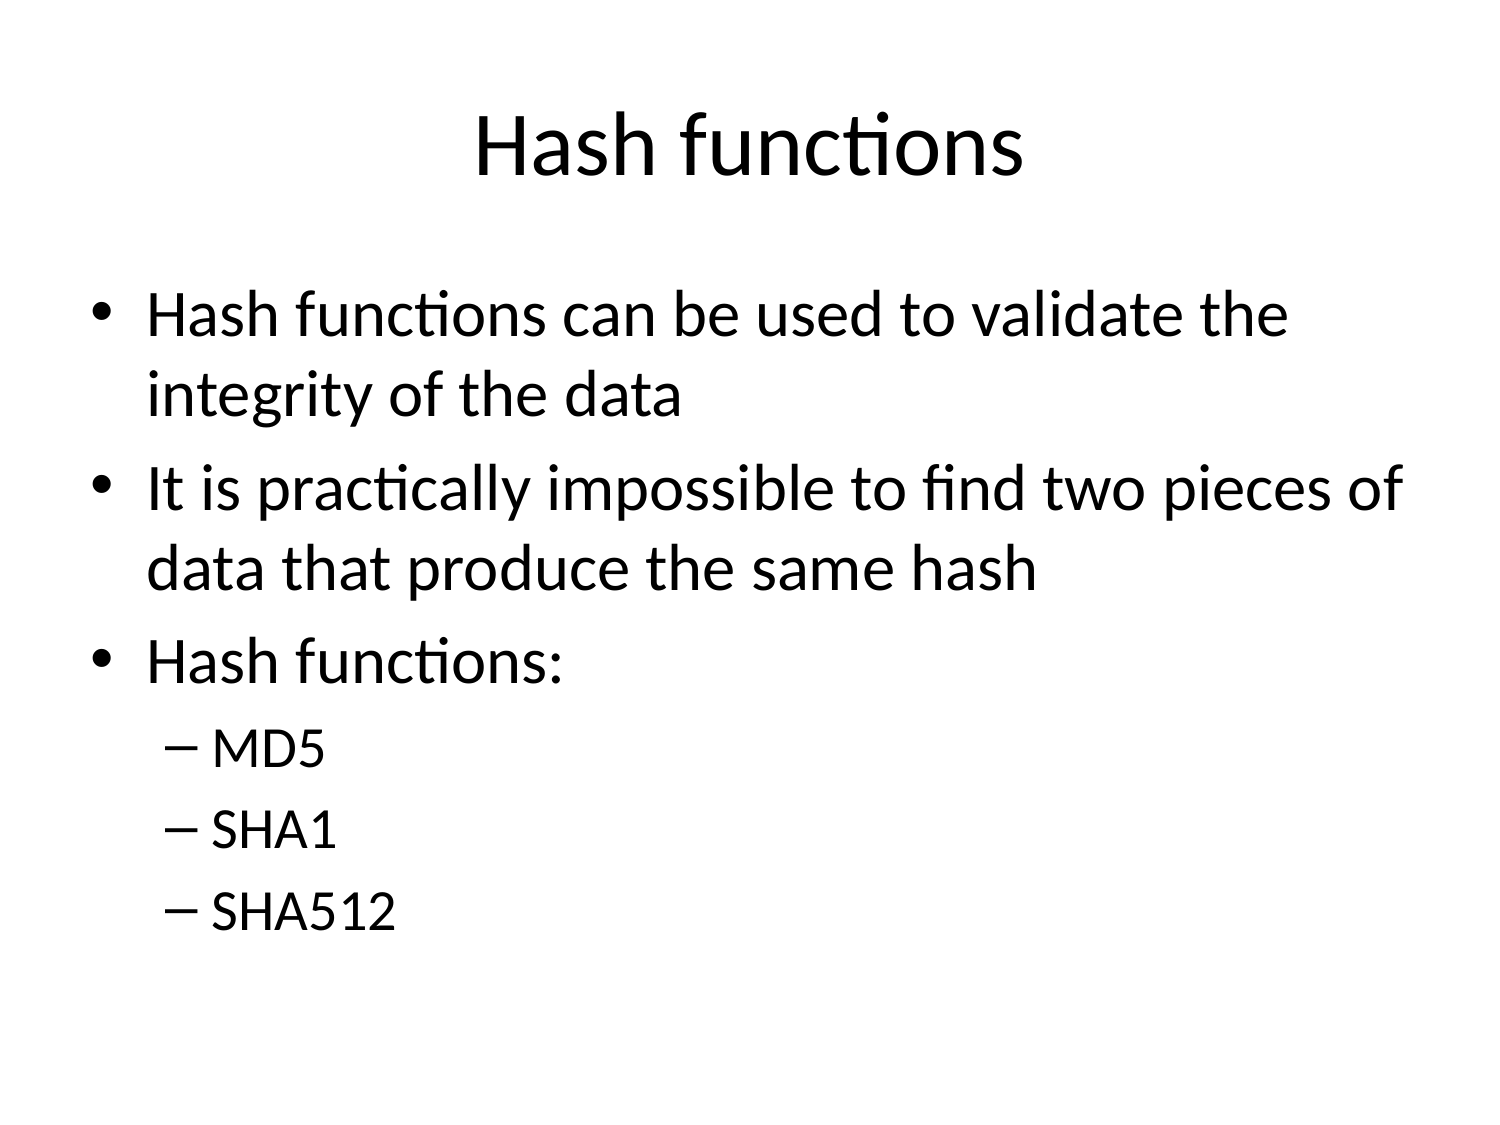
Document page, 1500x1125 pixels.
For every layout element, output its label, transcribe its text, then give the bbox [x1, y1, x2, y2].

title Hash functions [75, 45, 1425, 233]
list Hash functions can be used to validate the integrity of the data It is practically impossible to find two pieces of data that produce the same hash Hash functions: MD5 SHA1 SHA512 [75, 262, 1425, 1005]
